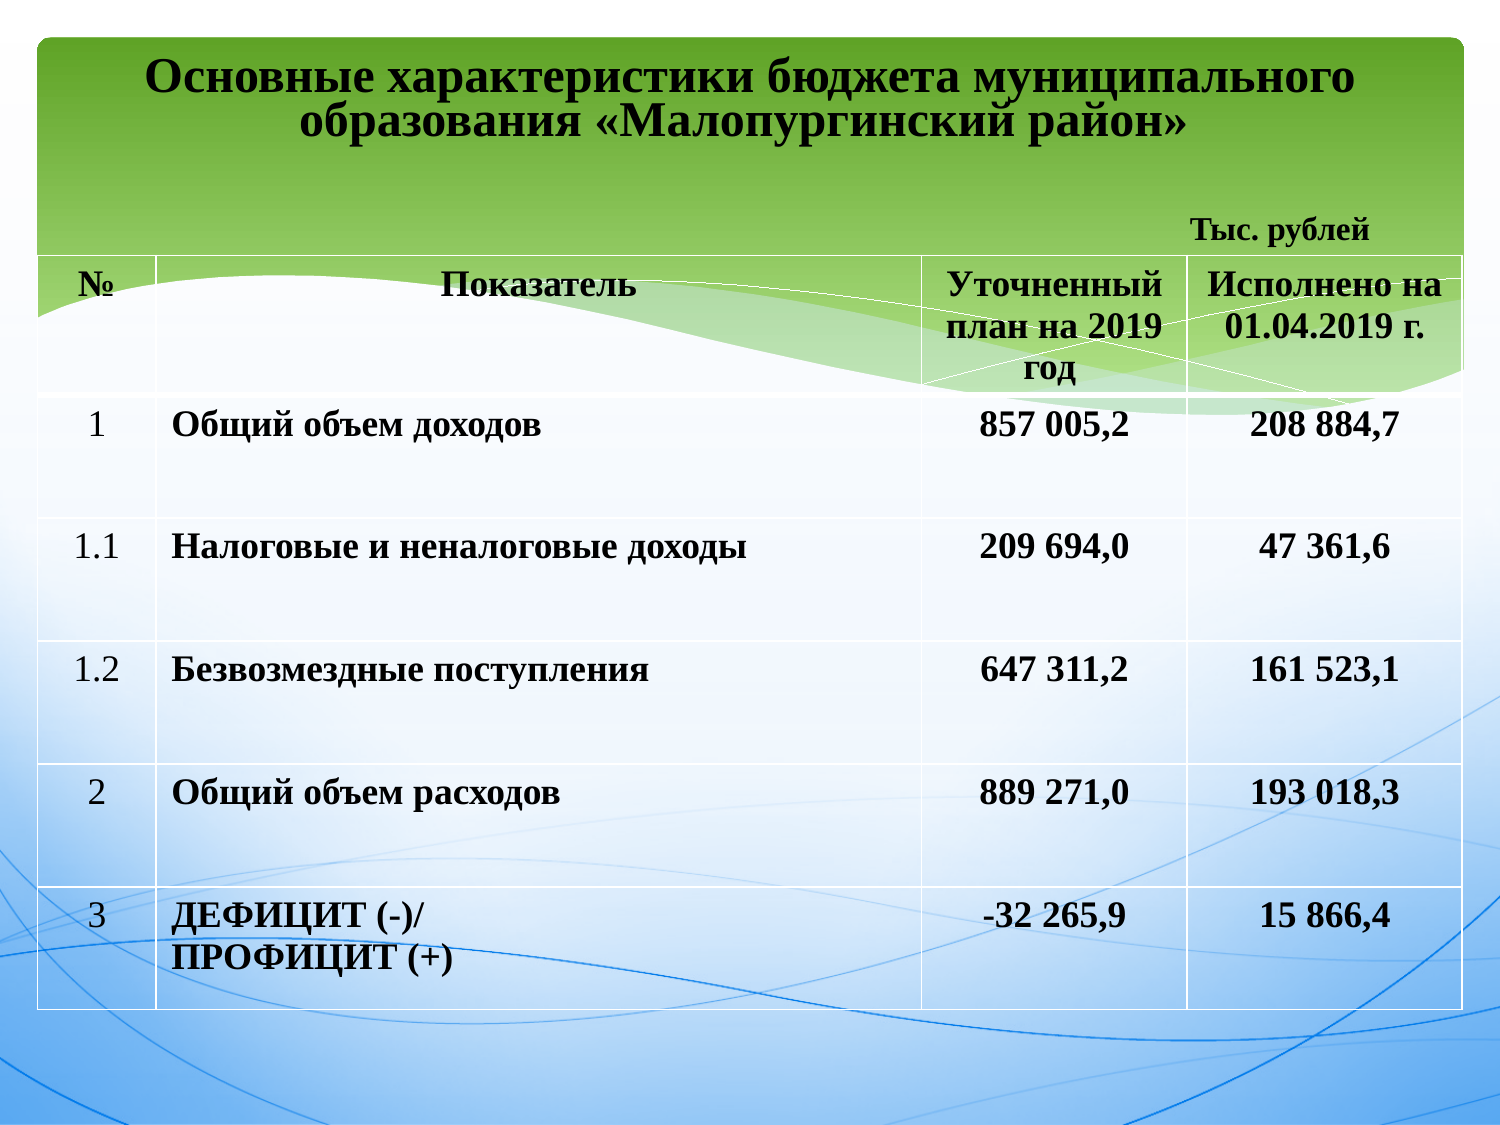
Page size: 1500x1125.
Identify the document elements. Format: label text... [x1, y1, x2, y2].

table_cell 2 [38, 765, 155, 886]
table_cell Налоговые и неналоговые доходы [157, 519, 921, 640]
table_cell 193 018,3 [1188, 765, 1461, 886]
table_cell 161 523,1 [1188, 642, 1461, 763]
text_box Тыс. рублей [1175, 199, 1425, 255]
table_header Исполнено на 01.04.2019 г. [1188, 256, 1461, 392]
table_cell Общий объем доходов [157, 398, 921, 517]
table_cell -32 265,9 [922, 888, 1186, 1009]
table_header Показатель [157, 256, 921, 392]
table_cell Общий объем расходов [157, 765, 921, 886]
table_cell 1.1 [38, 519, 155, 640]
table_cell 47 361,6 [1188, 519, 1461, 640]
table_cell Безвозмездные поступления [157, 642, 921, 763]
table_cell 15 866,4 [1188, 888, 1461, 1009]
table_header № [38, 256, 155, 392]
table_cell ДЕФИЦИТ (-)/ ПРОФИЦИТ (+) [157, 888, 921, 1009]
table_cell 209 694,0 [922, 519, 1186, 640]
table_cell 3 [38, 888, 155, 1009]
table_cell 889 271,0 [922, 765, 1186, 886]
table_cell 1 [38, 398, 155, 517]
title Основные характеристики бюджета муниципального образования «Малопургинский район» [75, 45, 1425, 213]
table_cell 208 884,7 [1188, 398, 1461, 517]
table_cell 857 005,2 [922, 398, 1186, 517]
table_header Уточненный план на 2019 год [922, 256, 1186, 392]
table_cell 1.2 [38, 642, 155, 763]
table_cell 647 311,2 [922, 642, 1186, 763]
